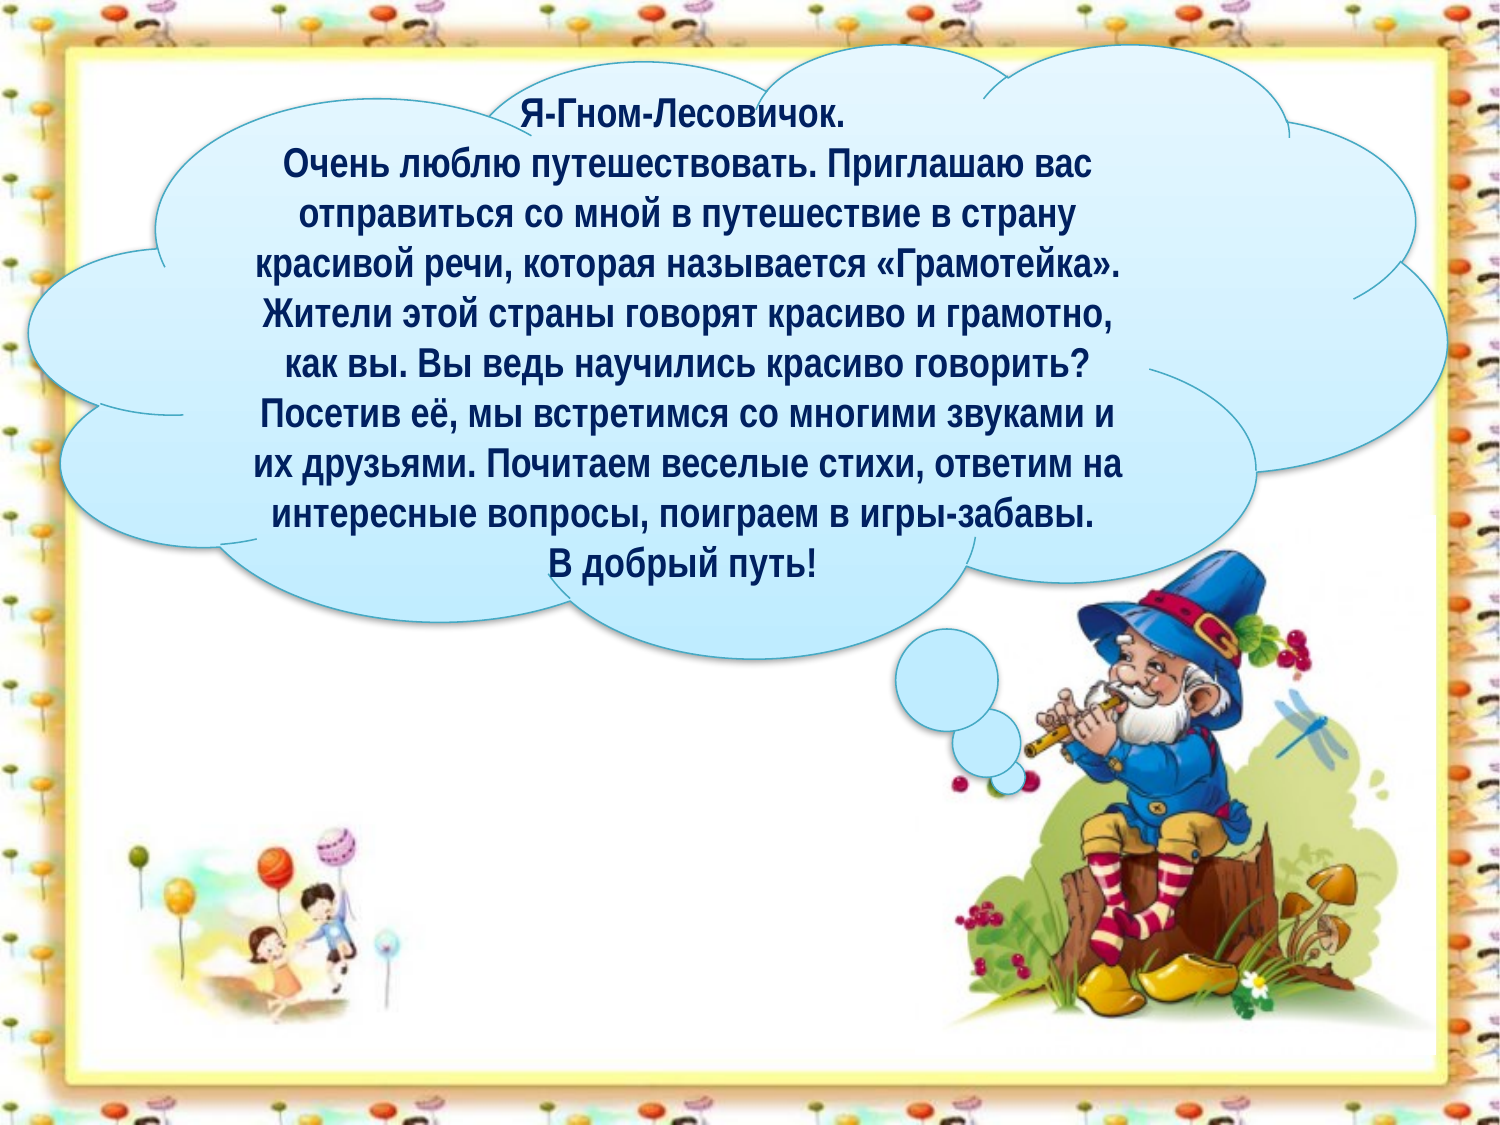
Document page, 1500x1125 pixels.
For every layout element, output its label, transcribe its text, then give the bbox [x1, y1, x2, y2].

text_box Я-Гном-Лесовичок. Очень люблю путешествовать. Приглашаю вас отправиться со мной в путешествие в страну красивой речи, которая называется «Грамотейка». Жители этой страны говорят красиво и грамотно, как вы. Вы ведь научились красиво говорить? Посетив её, мы встретимся со многими звуками и их друзьями. Почитаем веселые стихи, ответим на интересные вопросы, поиграем в игры-забавы. В добрый путь! [27, 43, 1449, 660]
picture [0, 0, 1500, 1125]
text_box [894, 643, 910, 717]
